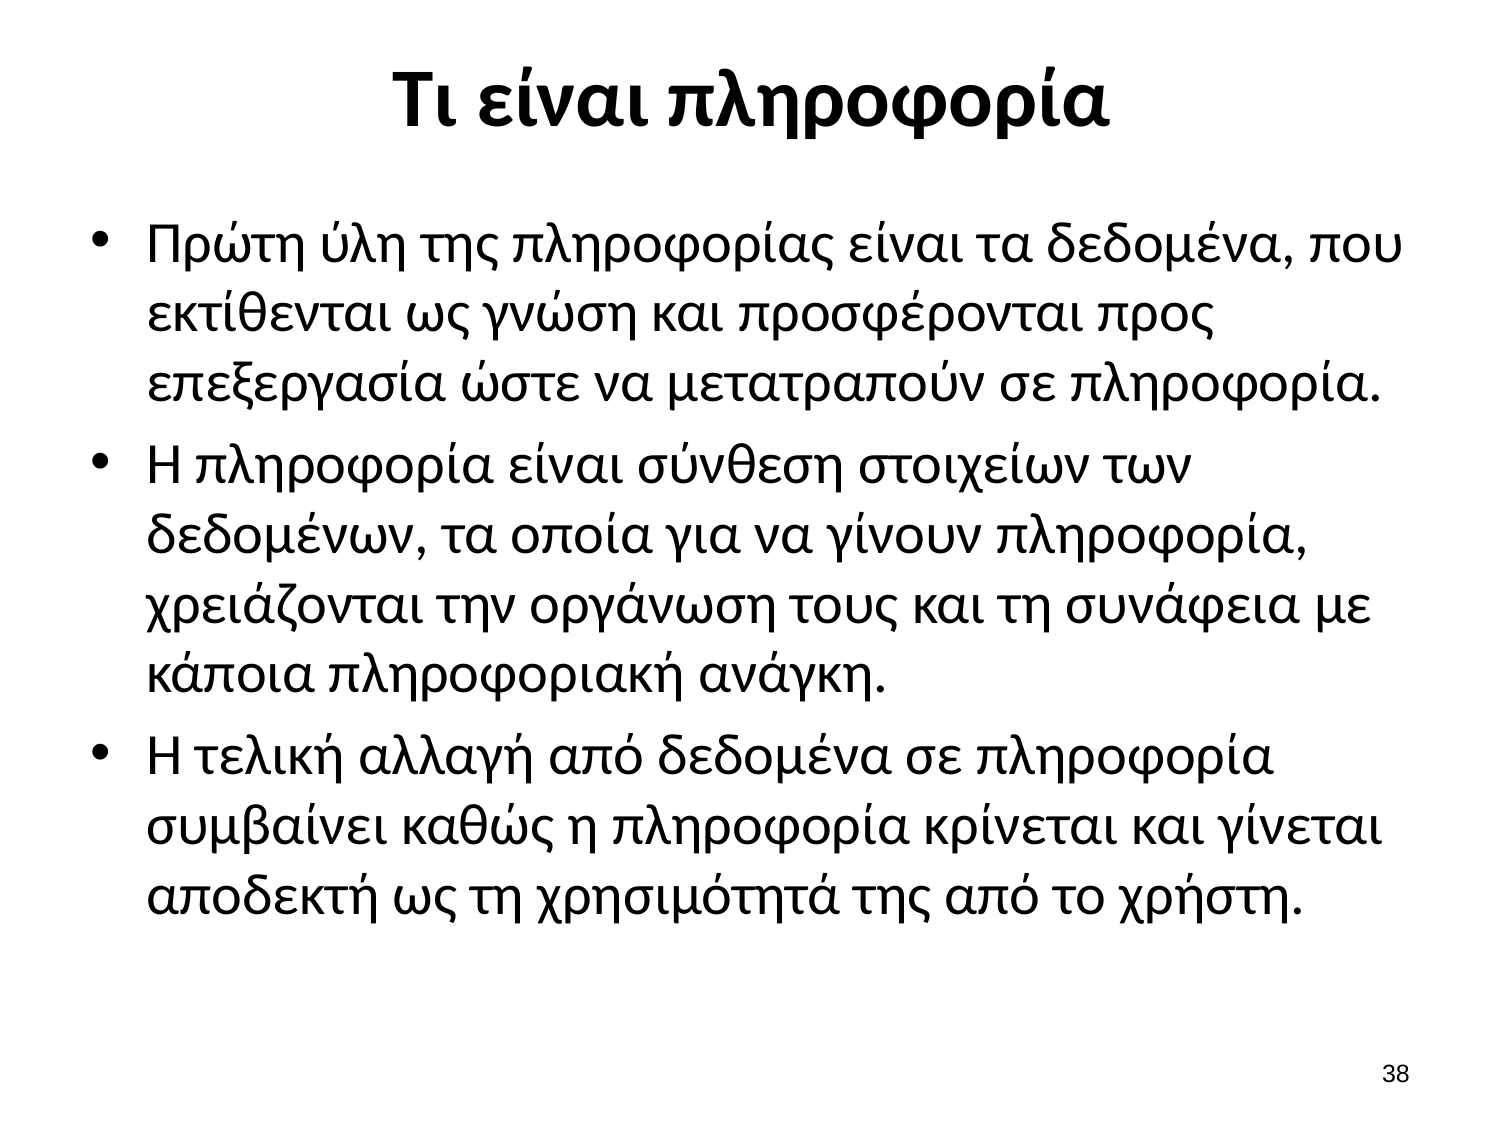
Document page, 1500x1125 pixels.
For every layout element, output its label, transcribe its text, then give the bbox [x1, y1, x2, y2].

list Πρώτη ύλη της πληροφορίας είναι τα δεδομένα, που εκτίθενται ως γνώση και προσφέρονται προς επεξεργασία ώστε να μετατραπούν σε πληροφορία. Η πληροφορία είναι σύνθεση στοιχείων των δεδομένων, τα οποία για να γίνουν πληροφορία, χρειάζονται την οργάνωση τους και τη συνάφεια με κάποια πληροφοριακή ανάγκη. Η τελική αλλαγή από δεδομένα σε πληροφορία συμβαίνει καθώς η πληροφορία κρίνεται και γίνεται αποδεκτή ως τη χρησιμότητά της από το χρήστη. [75, 196, 1425, 1024]
slide_number 37 [1074, 1042, 1425, 1103]
title Τι είναι πληροφορία [76, 19, 1427, 169]
